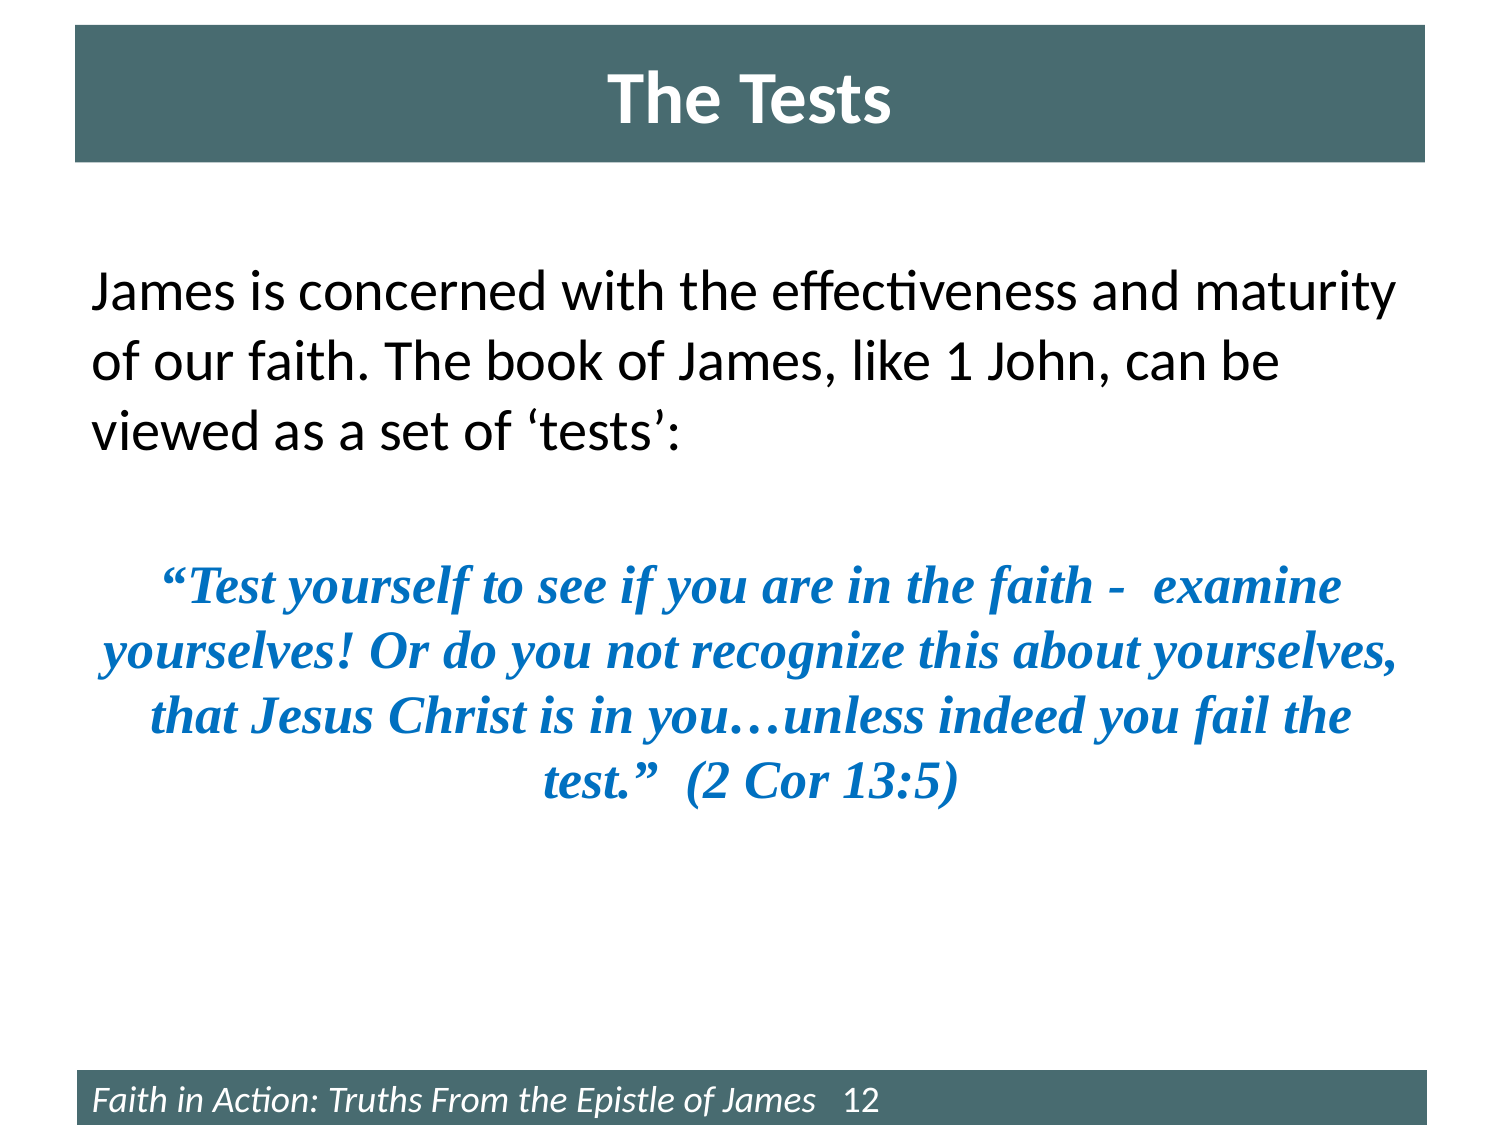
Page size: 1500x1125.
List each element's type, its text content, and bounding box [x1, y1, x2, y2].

title The Tests [75, 24, 1425, 163]
list James is concerned with the effectiveness and maturity of our faith. The book of James, like 1 John, can be viewed as a set of ‘tests’: “Test yourself to see if you are in the faith - examine yourselves! Or do you not recognize this about yourselves, that Jesus Christ is in you…unless indeed you fail the test.” (2 Cor 13:5) [77, 245, 1428, 988]
